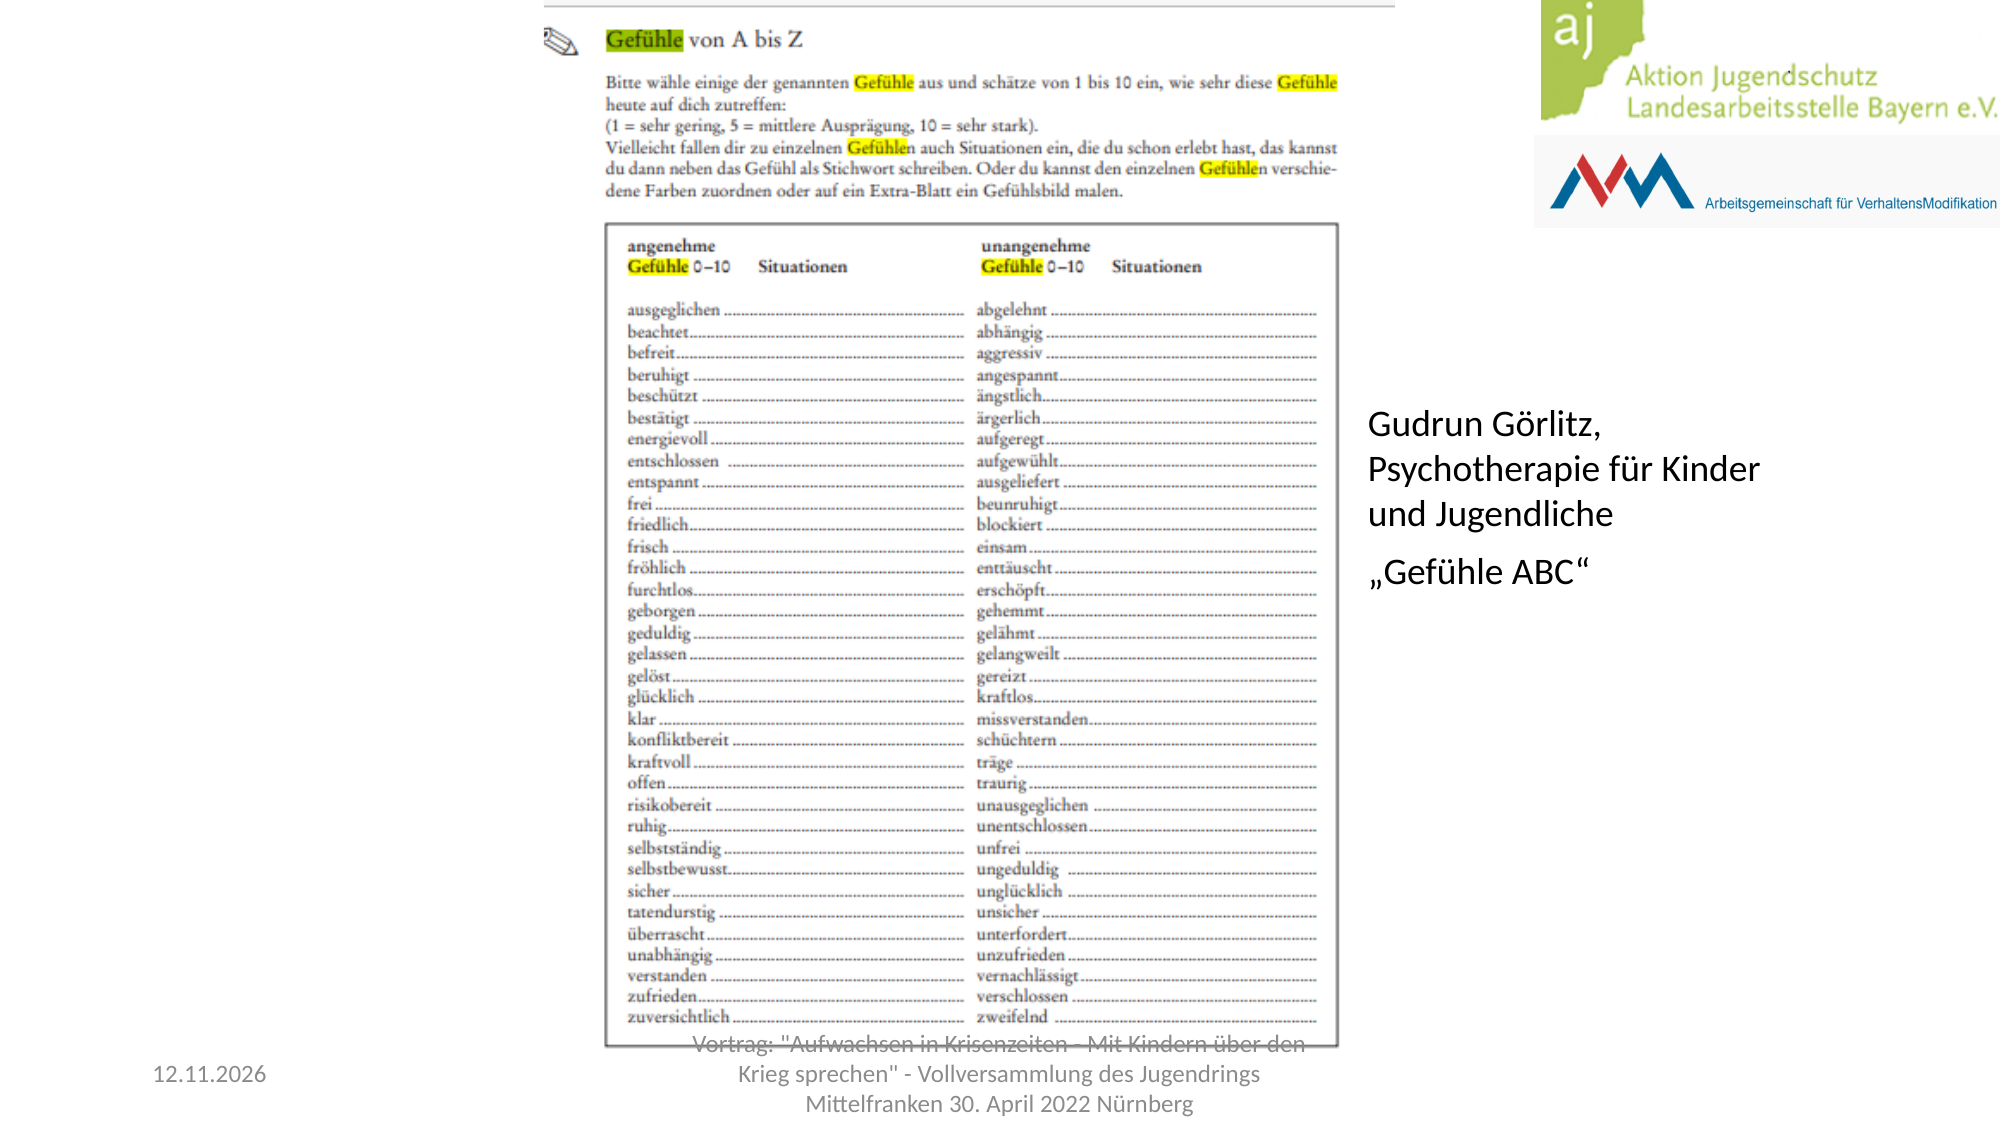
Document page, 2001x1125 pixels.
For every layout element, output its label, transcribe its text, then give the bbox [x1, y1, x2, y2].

picture [1534, 135, 2000, 228]
text_box Gudrun Görlitz, Psychotherapie für Kinder und Jugendliche „Gefühle ABC“ [1395, 392, 1834, 600]
footer Vortrag: "Aufwachsen in Krisenzeiten - Mit Kindern über den Krieg sprechen" - Vollversammlung des Jugendrings Mittelfranken 30. April 2022 Nürnberg [662, 1052, 1338, 1103]
picture [543, 0, 1395, 1052]
picture [1534, 0, 2000, 131]
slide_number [137, 1042, 588, 1103]
